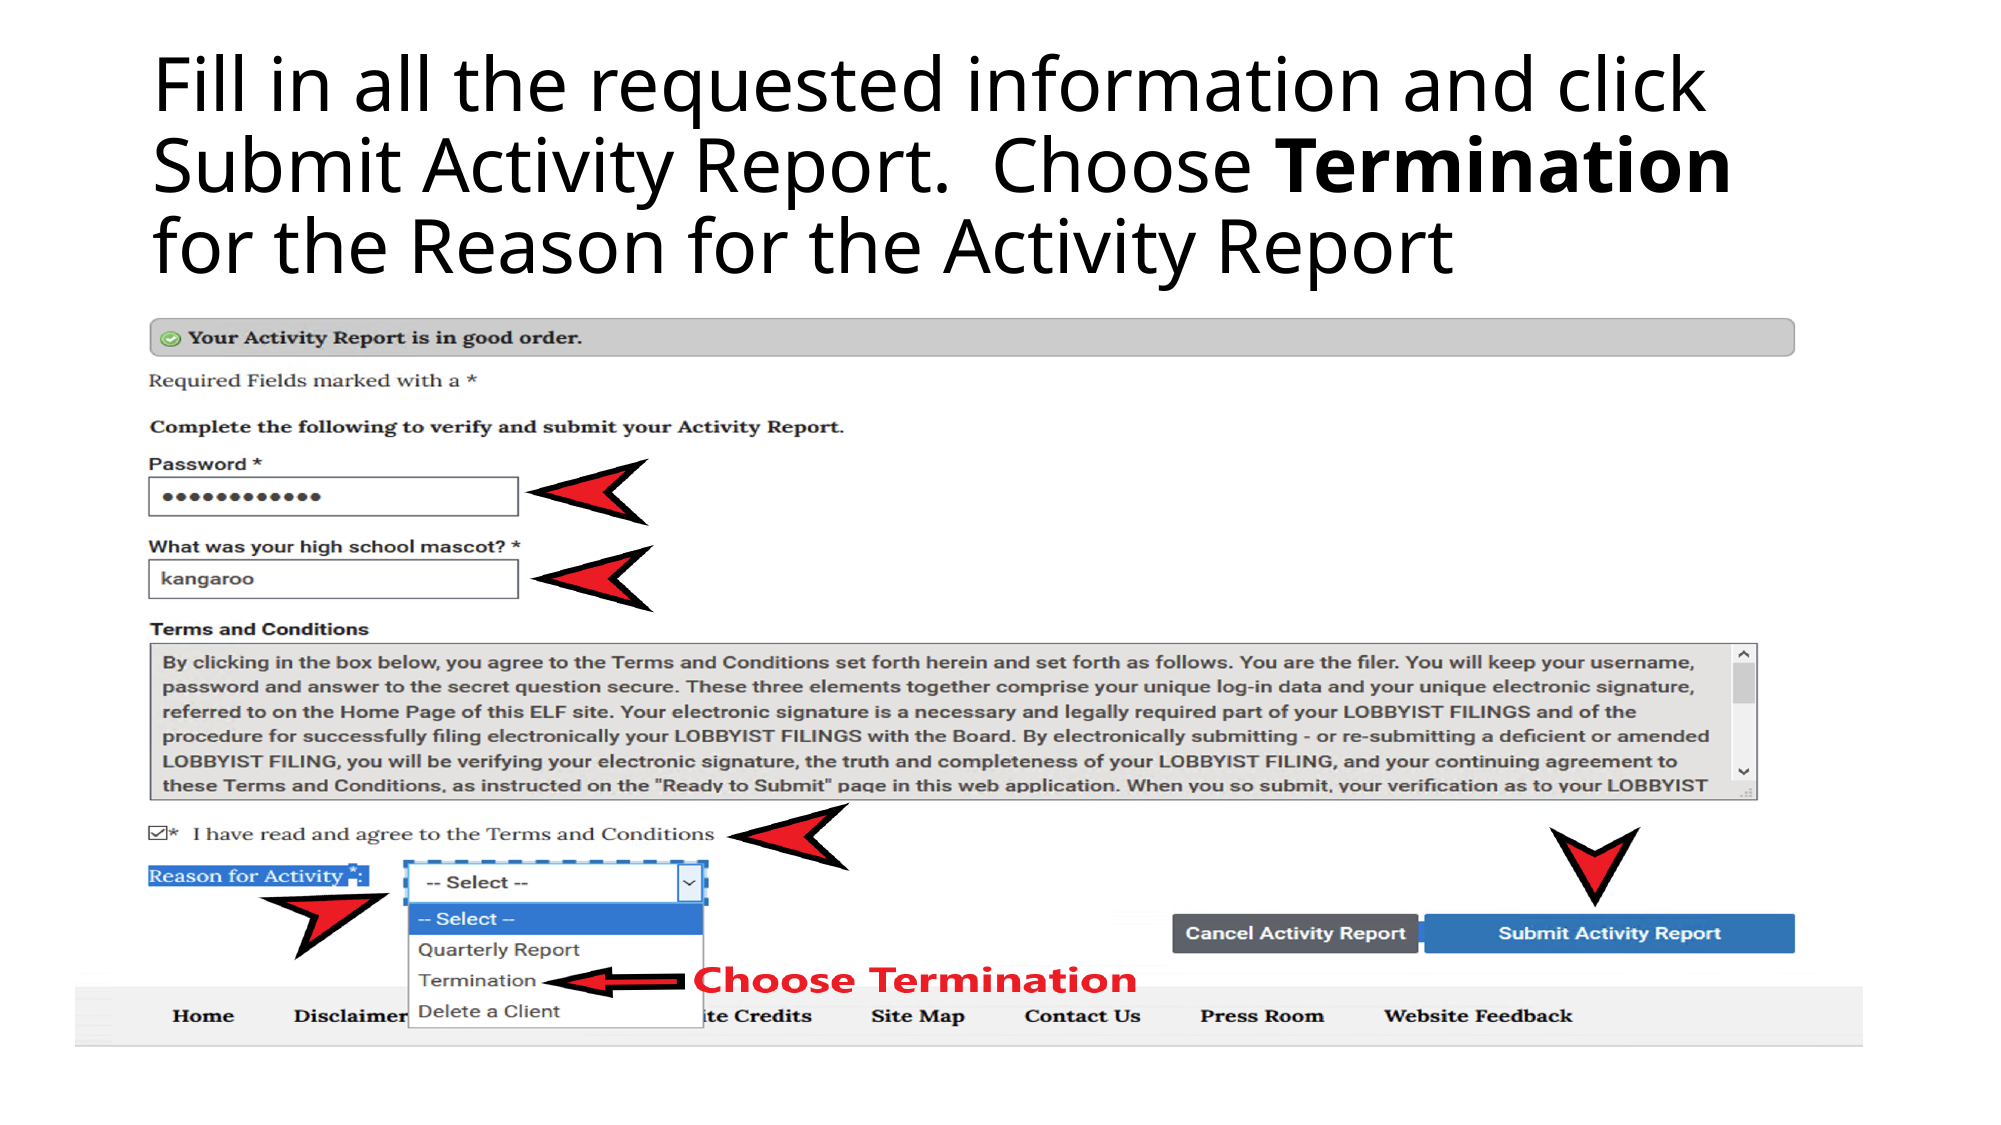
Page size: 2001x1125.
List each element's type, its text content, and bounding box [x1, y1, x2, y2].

title Fill in all the requested information and click Submit Activity Report. Choose Termination for the Reason for the Activity Report [137, 59, 1863, 278]
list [74, 299, 1863, 1047]
